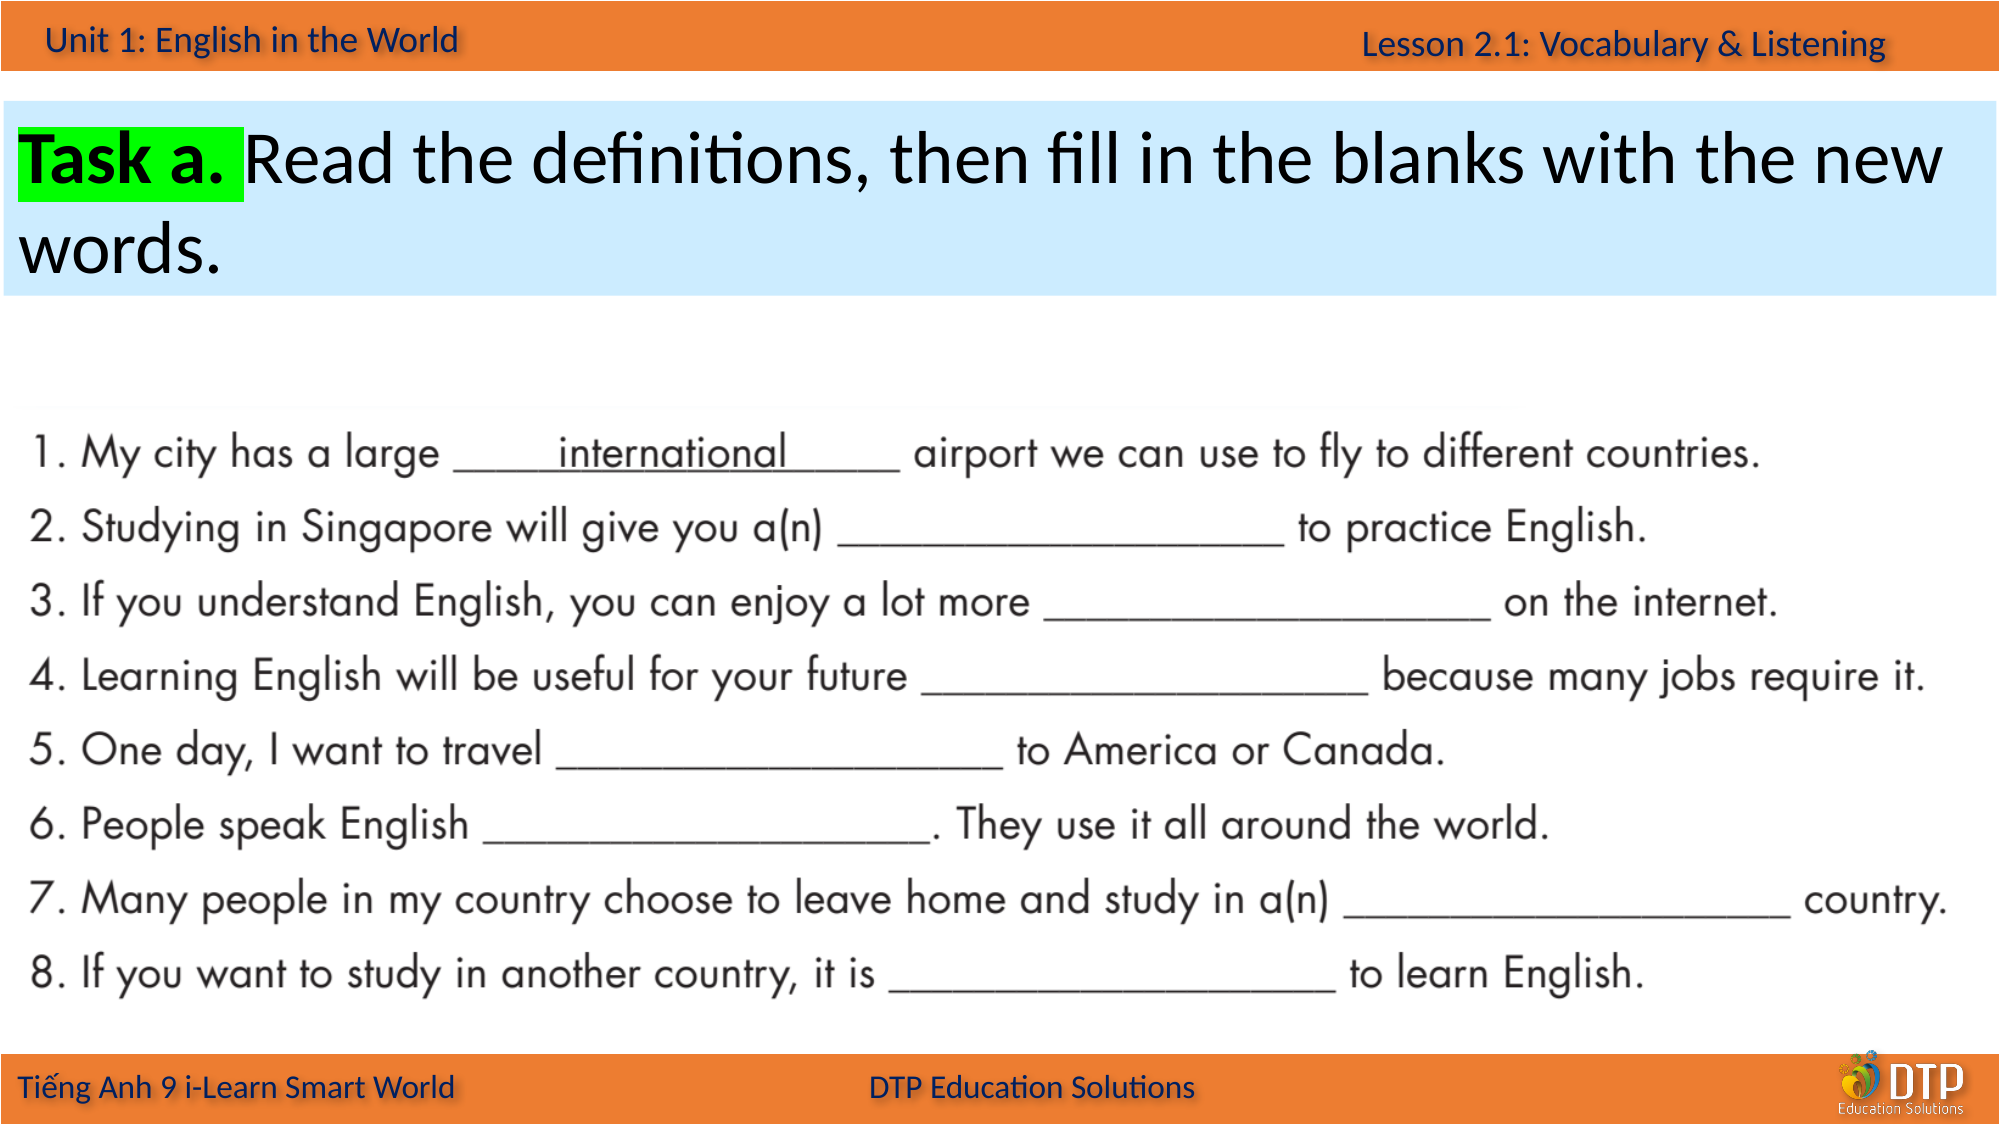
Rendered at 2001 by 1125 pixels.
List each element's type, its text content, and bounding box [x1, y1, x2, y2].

picture [1839, 1050, 1963, 1114]
text_box Task a. Read the definitions, then fill in the blanks with the new words. [3, 100, 1997, 296]
picture [0, 406, 1983, 1024]
